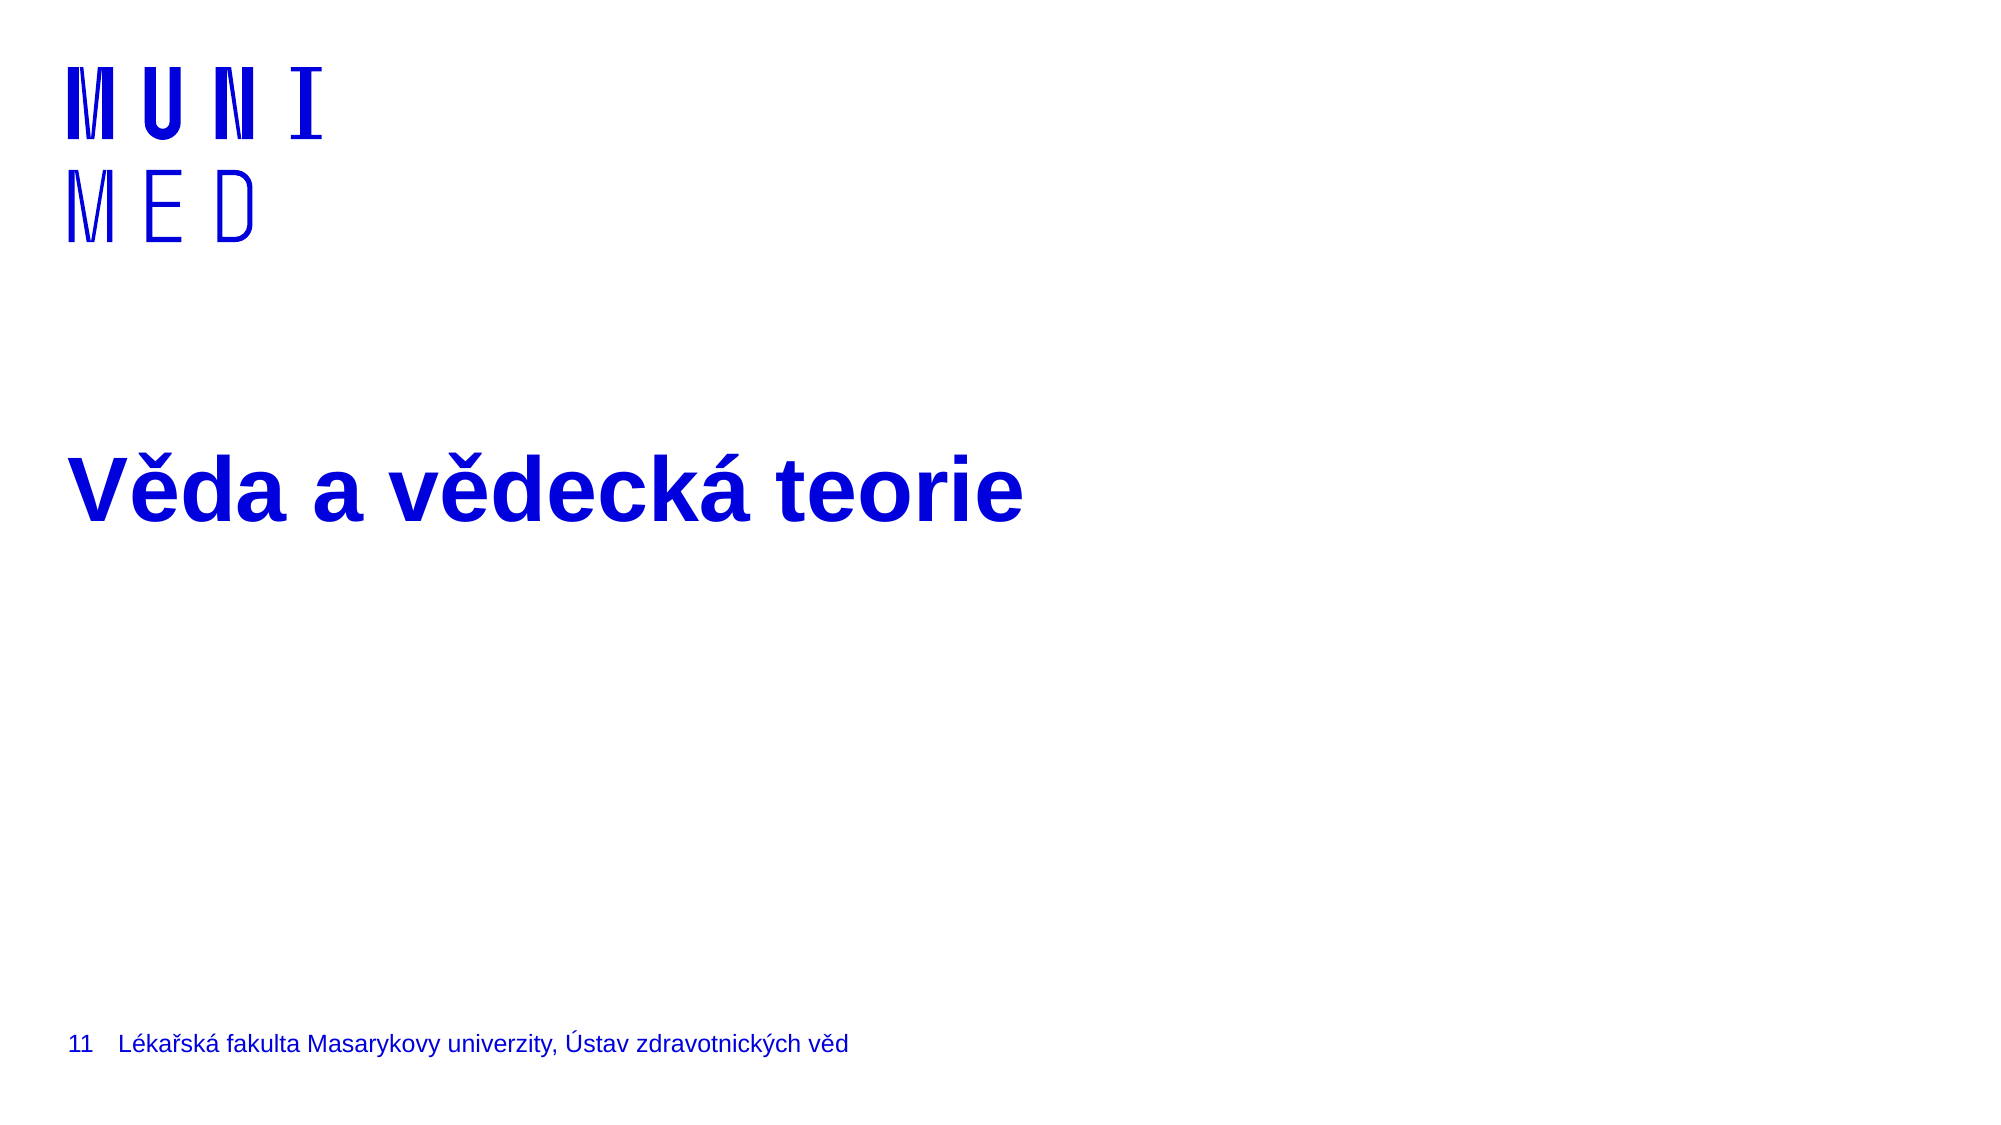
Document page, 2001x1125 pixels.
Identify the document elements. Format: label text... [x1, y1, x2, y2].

footer Lékařská fakulta Masarykovy univerzity, Ústav zdravotnických věd [118, 1021, 1418, 1063]
title Věda a vědecká teorie [67, 448, 1961, 592]
slide_number 11 [67, 1021, 110, 1063]
